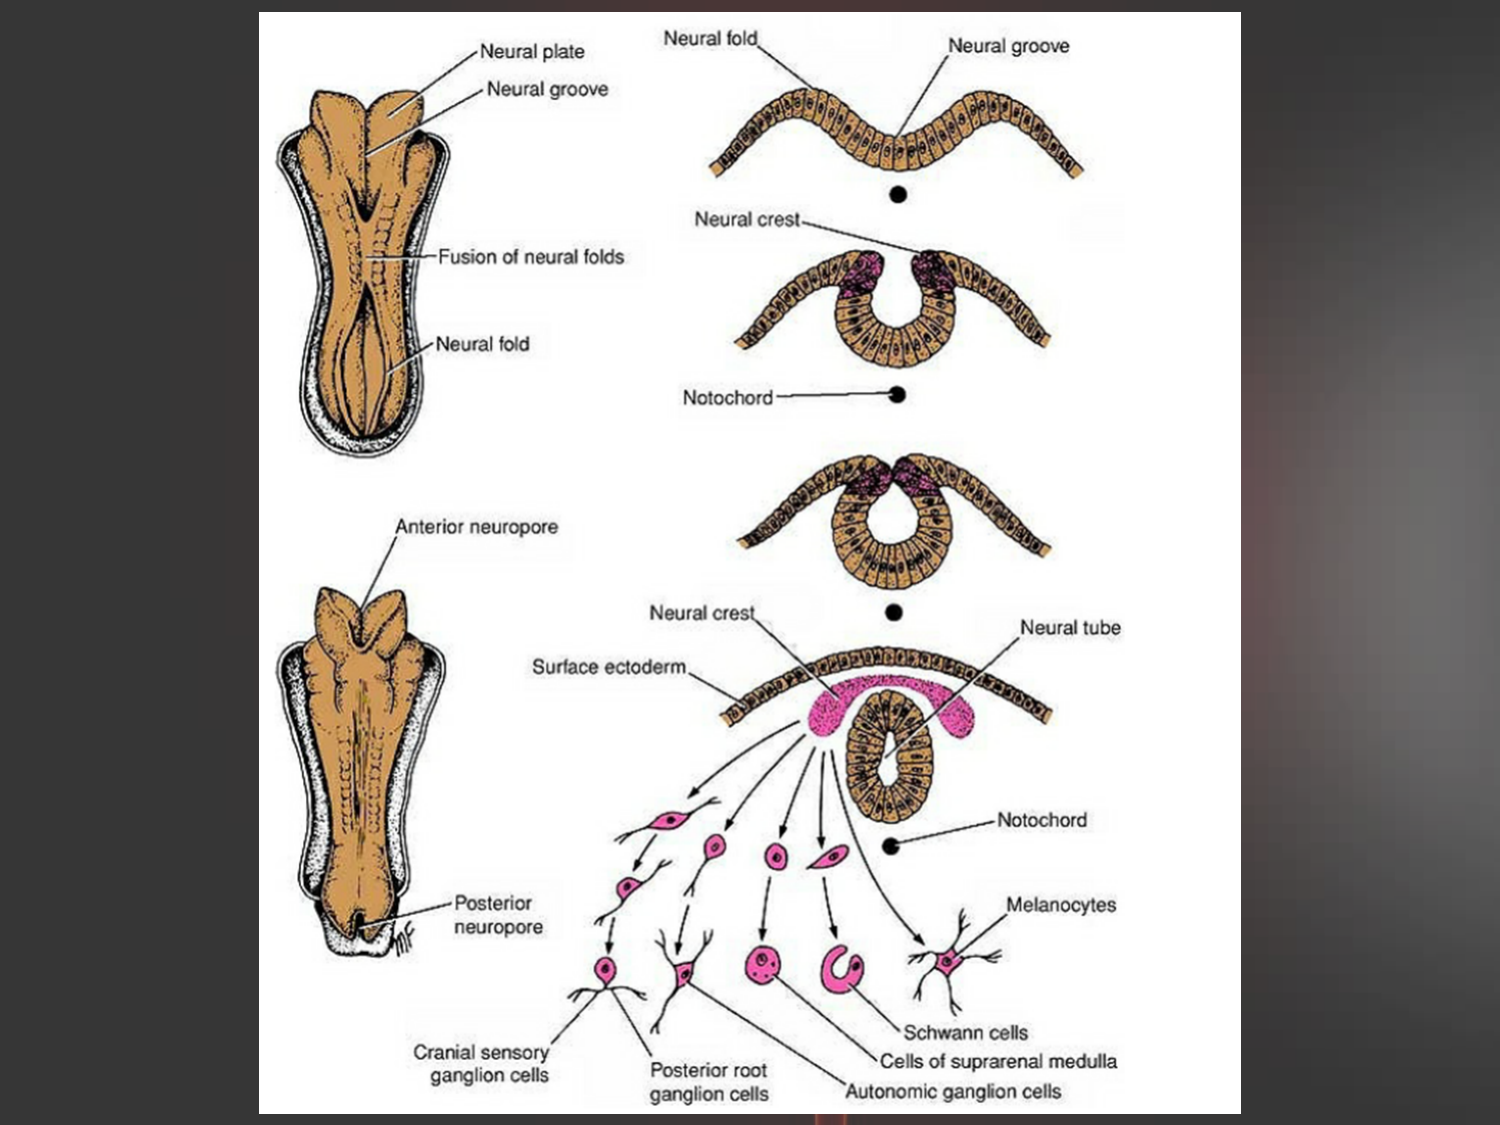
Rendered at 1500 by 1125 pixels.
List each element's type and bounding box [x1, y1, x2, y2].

picture [259, 12, 1241, 1114]
